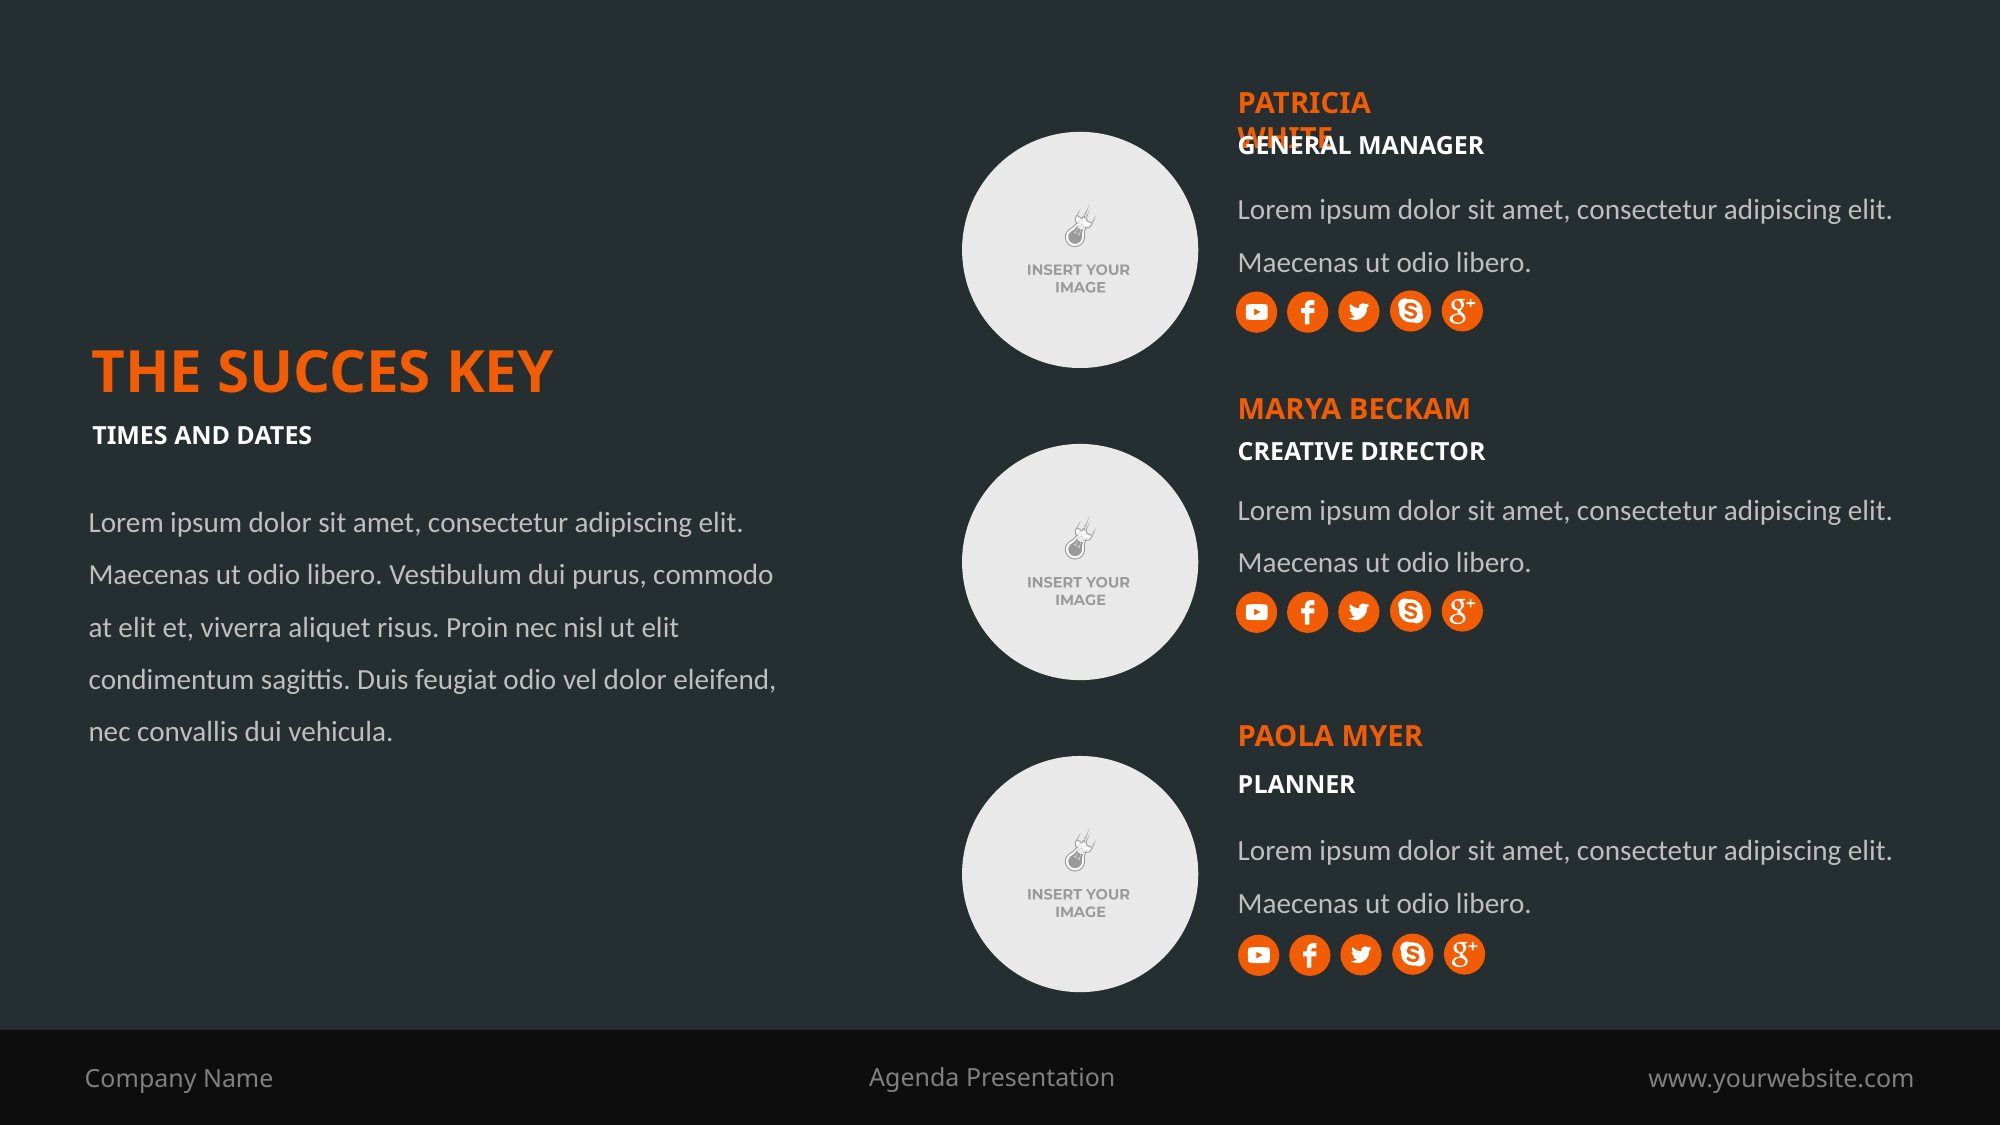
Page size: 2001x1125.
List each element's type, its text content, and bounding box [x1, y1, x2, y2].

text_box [1441, 289, 1484, 332]
text_box Lorem ipsum dolor sit amet, consectetur adipiscing elit. Maecenas ut odio libero. [1237, 814, 1916, 915]
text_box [1337, 290, 1380, 333]
picture [961, 443, 1199, 681]
picture [961, 755, 1199, 993]
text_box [1235, 291, 1278, 333]
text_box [1441, 590, 1484, 632]
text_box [1286, 591, 1329, 634]
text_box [1389, 290, 1432, 332]
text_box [1235, 591, 1278, 634]
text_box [1288, 934, 1331, 977]
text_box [1286, 291, 1329, 333]
text_box THE SUCCES KEY [91, 326, 624, 412]
text_box MARYA BECKAM [1237, 390, 1479, 426]
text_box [1391, 933, 1434, 976]
text_box GENERAL MANAGER [1237, 129, 1498, 160]
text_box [1389, 590, 1432, 633]
text_box PLANNER [1237, 768, 1360, 800]
text_box CREATIVE DIRECTOR [1237, 435, 1502, 466]
picture [961, 131, 1199, 369]
text_box Lorem ipsum dolor sit amet, consectetur adipiscing elit. Maecenas ut odio libero. Vestibulum dui purus, commodo at elit et, viverra aliquet risus. Proin nec nisl ut elit condimentum sagittis. Duis feugiat odio vel dolor eleifend, nec convallis dui vehicula. [88, 478, 813, 753]
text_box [1340, 933, 1382, 976]
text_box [1443, 933, 1486, 975]
text_box PAOLA MYER [1237, 717, 1431, 753]
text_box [1337, 590, 1380, 633]
text_box PATRICIA WHITE [1237, 84, 1475, 120]
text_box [1237, 934, 1280, 977]
text_box Lorem ipsum dolor sit amet, consectetur adipiscing elit. Maecenas ut odio libero. [1237, 473, 1916, 575]
text_box TIMES AND DATES [77, 412, 337, 458]
text_box Lorem ipsum dolor sit amet, consectetur adipiscing elit. Maecenas ut odio libero. [1237, 173, 1916, 274]
